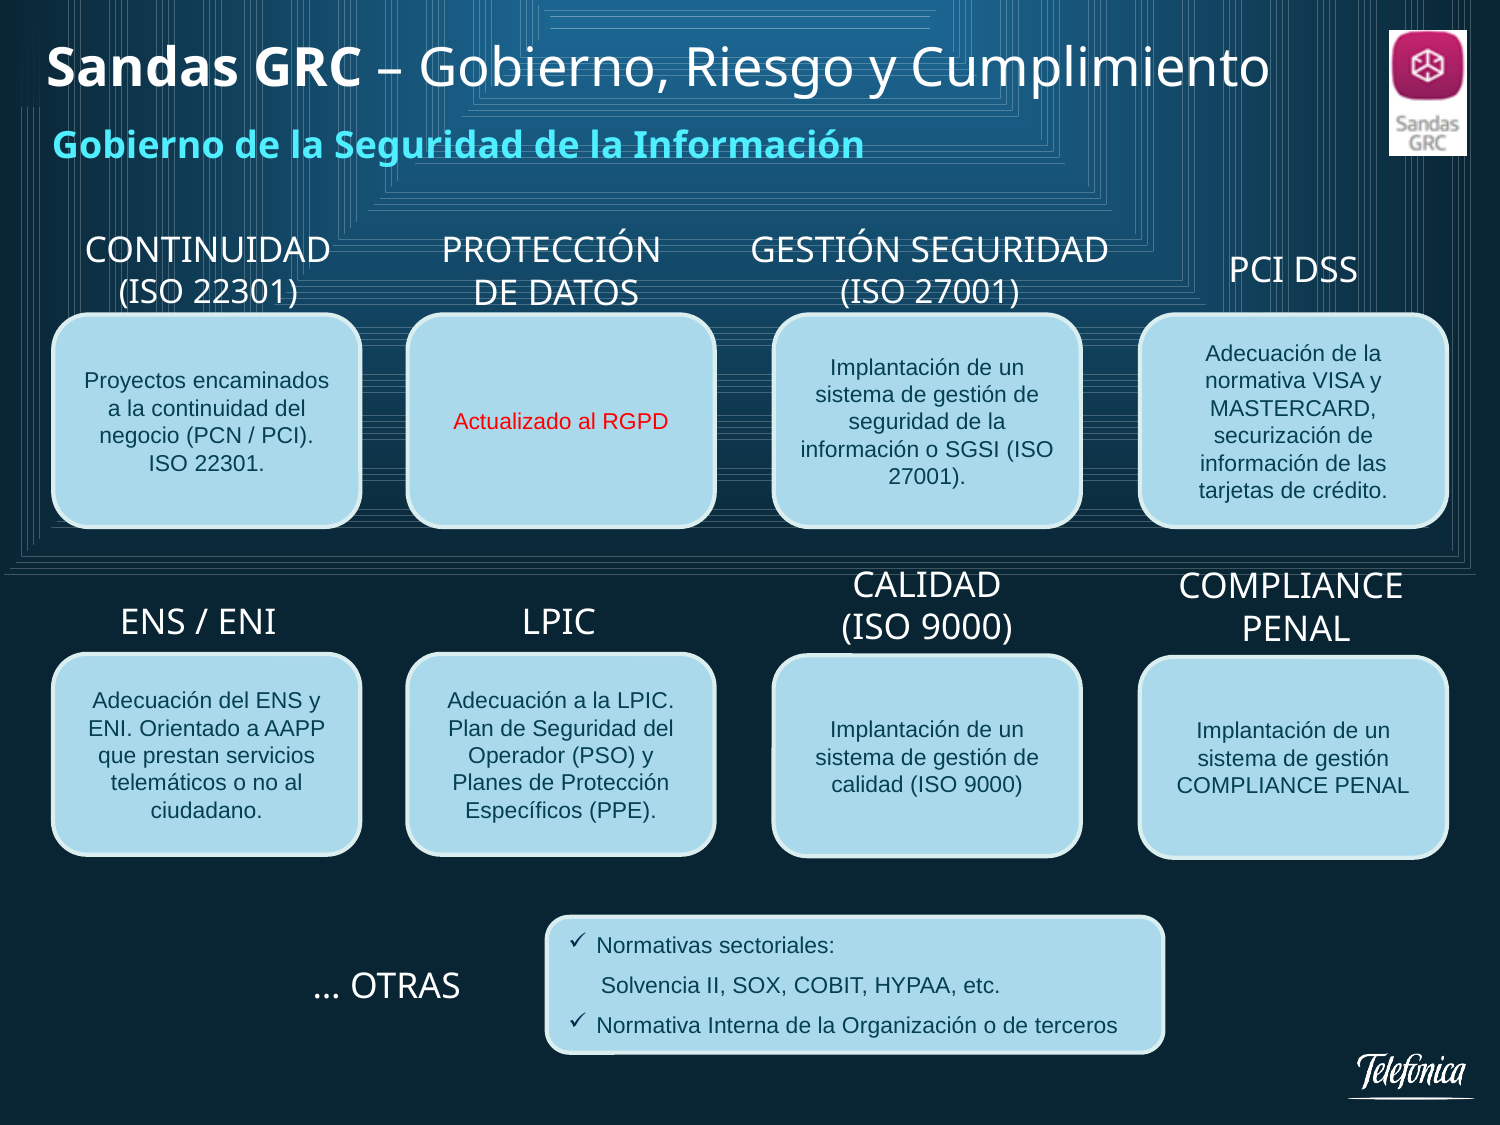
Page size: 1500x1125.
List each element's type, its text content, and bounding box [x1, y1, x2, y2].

text_box LPIC [506, 591, 612, 649]
text_box Implantación de un sistema de gestión de calidad (ISO 9000) [771, 653, 1083, 859]
text_box ENS / ENI [104, 591, 292, 649]
text_box PROTECCIÓN DE DATOS [426, 219, 687, 320]
text_box Actualizado al RGPD [405, 313, 717, 530]
text_box GESTIÓN SEGURIDAD (ISO 27001) [726, 219, 1134, 318]
picture [1345, 1052, 1476, 1100]
text_box Implantación de un sistema de gestión COMPLIANCE PENAL [1137, 656, 1450, 860]
text_box Adecuación a la LPIC. Plan de Seguridad del Operador (PSO) y Planes de Protección Específicos (PPE). [405, 651, 717, 857]
picture [1413, 30, 1467, 156]
text_box COMPLIANCE PENAL [1163, 555, 1429, 656]
text_box CONTINUIDAD (ISO 22301) [69, 219, 347, 318]
text_box Implantación de un sistema de gestión de seguridad de la información o SGSI (ISO 27001). [771, 318, 1083, 530]
text_box … OTRAS [297, 955, 476, 1014]
text_box Gobierno de la Seguridad de la Información [37, 113, 928, 174]
text_box Adecuación del ENS y ENI. Orientado a AAPP que prestan servicios telemáticos o no al ciudadano. [50, 651, 363, 857]
text_box PCI DSS [1213, 240, 1374, 298]
text_box CALIDAD (ISO 9000) [826, 554, 1028, 655]
text_box Adecuación de la normativa VISA y MASTERCARD, securización de información de las tarjetas de crédito. [1137, 312, 1450, 530]
text_box Normativas sectoriales: Solvencia II, SOX, COBIT, HYPAA, etc. Normativa Interna de la Organización o de terceros [544, 914, 1166, 1055]
text_box Sandas GRC – Gobierno, Riesgo y Cumplimiento [32, 24, 1413, 162]
text_box Proyectos encaminados a la continuidad del negocio (PCN / PCI). ISO 22301. [51, 317, 363, 530]
